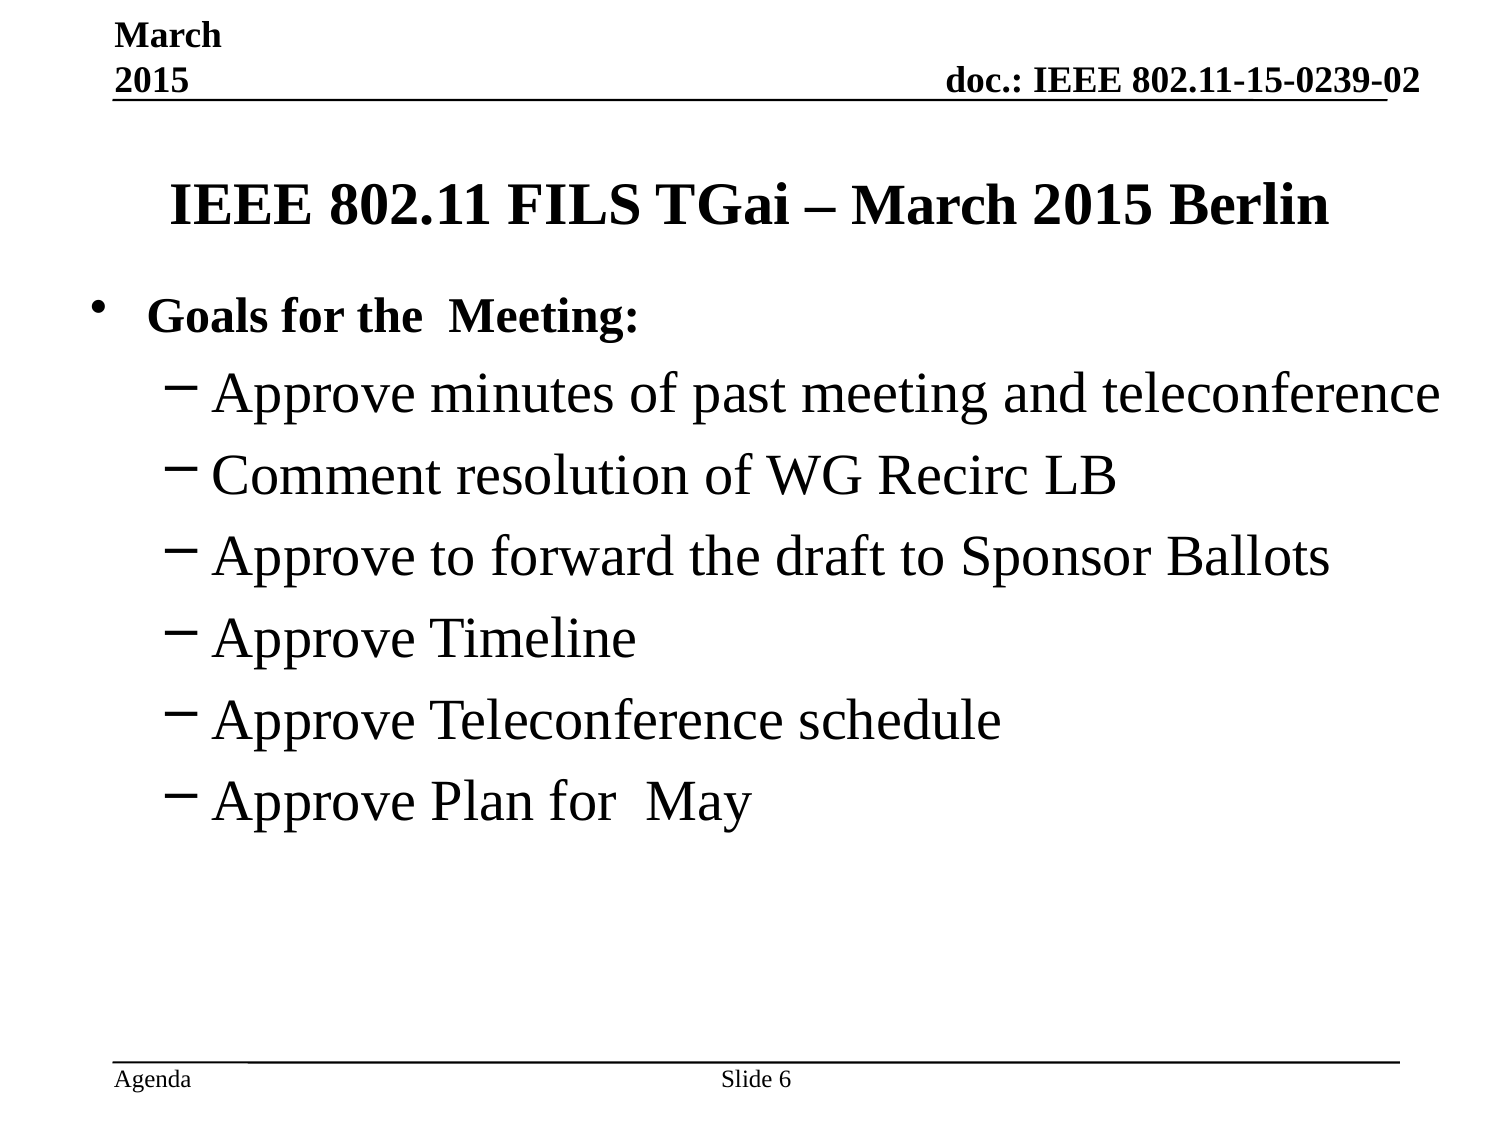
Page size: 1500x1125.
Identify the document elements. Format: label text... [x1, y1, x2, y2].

title IEEE 802.11 FILS TGai – March 2015 Berlin [0, 112, 1500, 288]
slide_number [114, 54, 257, 101]
slide_number Slide 6 [712, 1061, 800, 1093]
list Goals for the Meeting: Approve minutes of past meeting and teleconference Comment resolution of WG Recirc LB Approve to forward the draft to Sponsor Ballots Approve Timeline Approve Teleconference schedule Approve Plan for May [74, 274, 1500, 1125]
